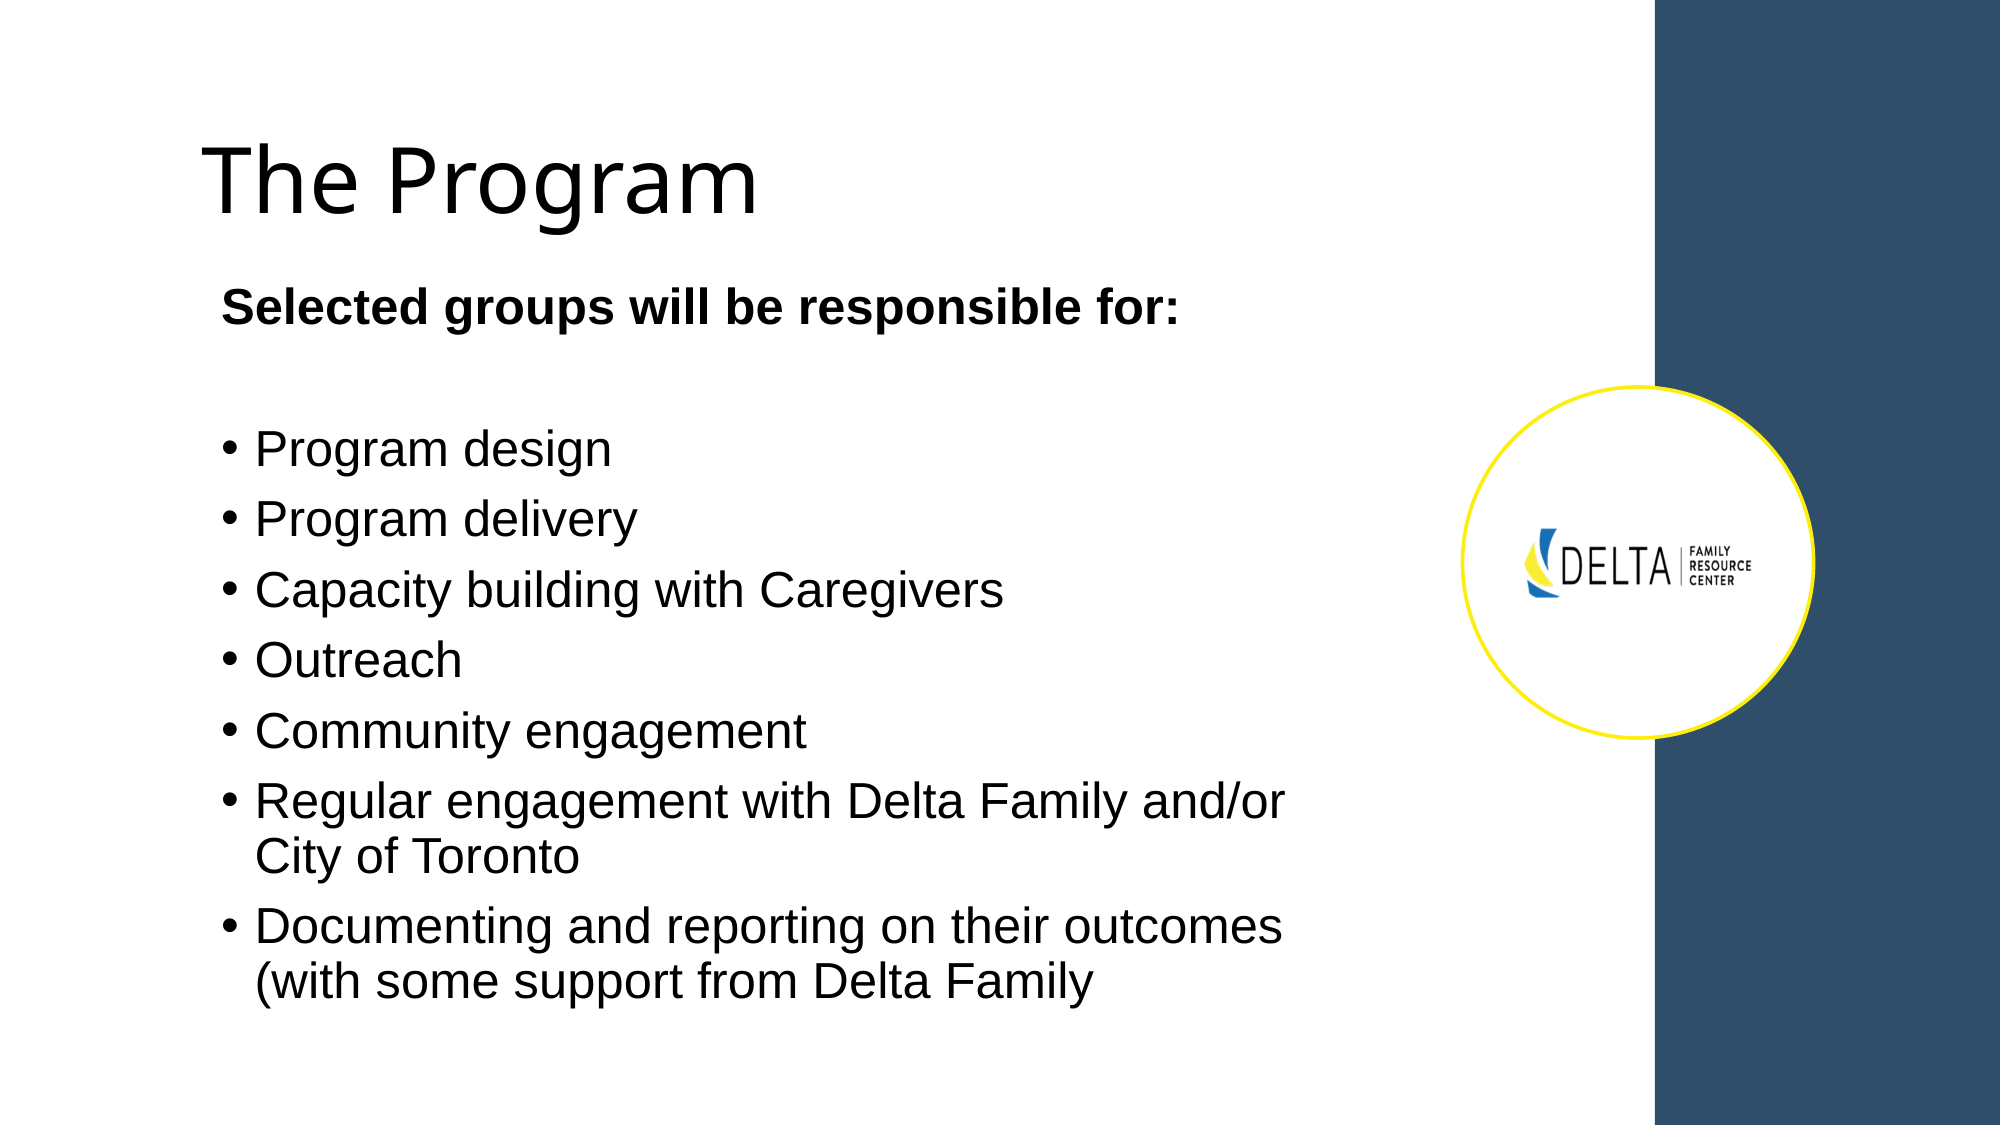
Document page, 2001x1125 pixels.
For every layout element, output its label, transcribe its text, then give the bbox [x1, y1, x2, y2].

text_box [1461, 385, 1815, 740]
picture [1518, 514, 1758, 611]
text_box [1654, 0, 2000, 1125]
list Selected groups will be responsible for: Program design Program delivery Capacity building with Caregivers Outreach Community engagement Regular engagement with Delta Family and/or City of Toronto Documenting and reporting on their outcomes (with some support from Delta Family [206, 265, 1309, 1091]
title The Program [186, 102, 1413, 266]
